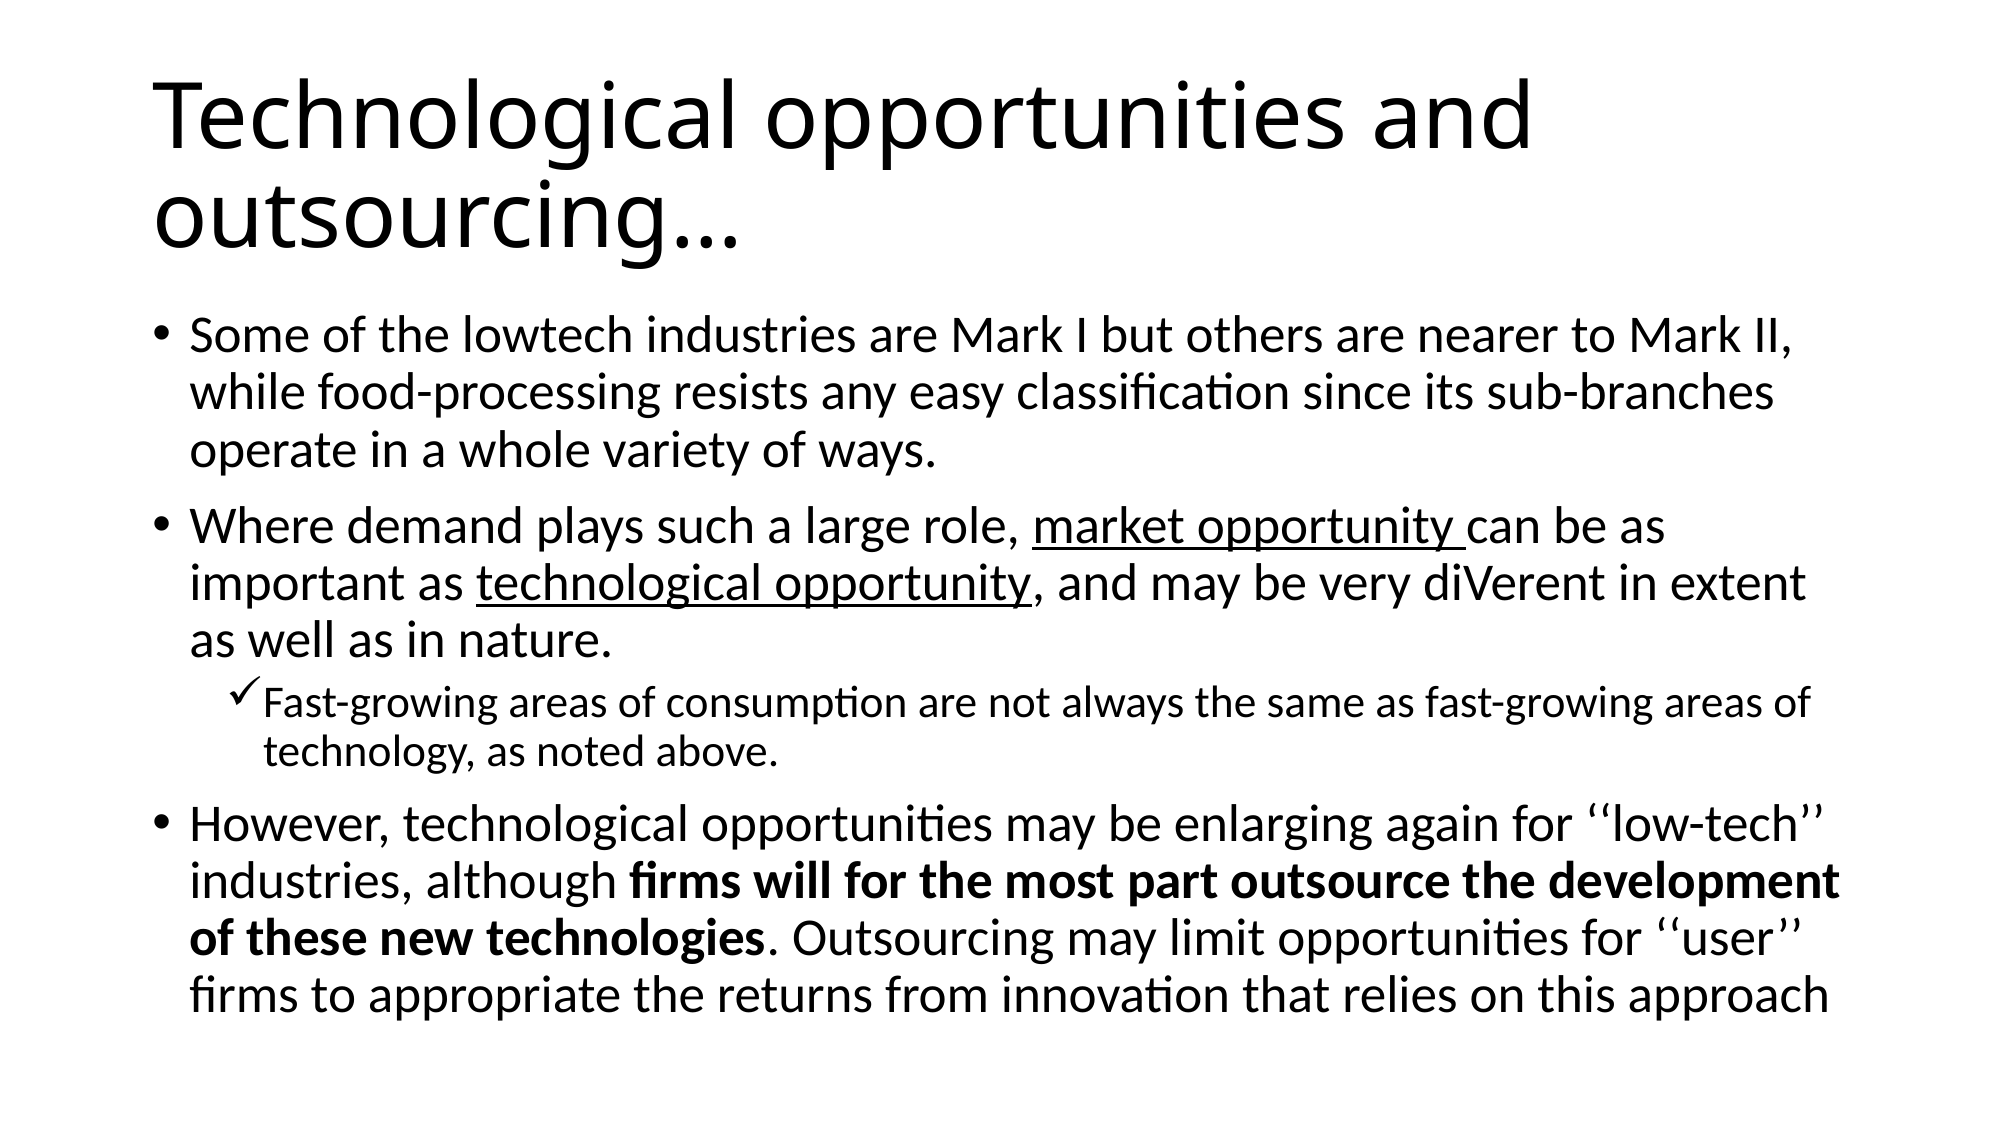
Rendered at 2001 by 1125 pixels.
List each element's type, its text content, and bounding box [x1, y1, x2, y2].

list Some of the lowtech industries are Mark I but others are nearer to Mark II, while food-processing resists any easy classification since its sub-branches operate in a whole variety of ways. Where demand plays such a large role, market opportunity can be as important as technological opportunity, and may be very diVerent in extent as well as in nature. Fast-growing areas of consumption are not always the same as fast-growing areas of technology, as noted above. However, technological opportunities may be enlarging again for ‘‘low-tech’’ industries, although firms will for the most part outsource the development of these new technologies. Outsourcing may limit opportunities for ‘‘user’’ firms to appropriate the returns from innovation that relies on this approach [137, 299, 1863, 1079]
title Technological opportunities and outsourcing… [137, 59, 1905, 278]
